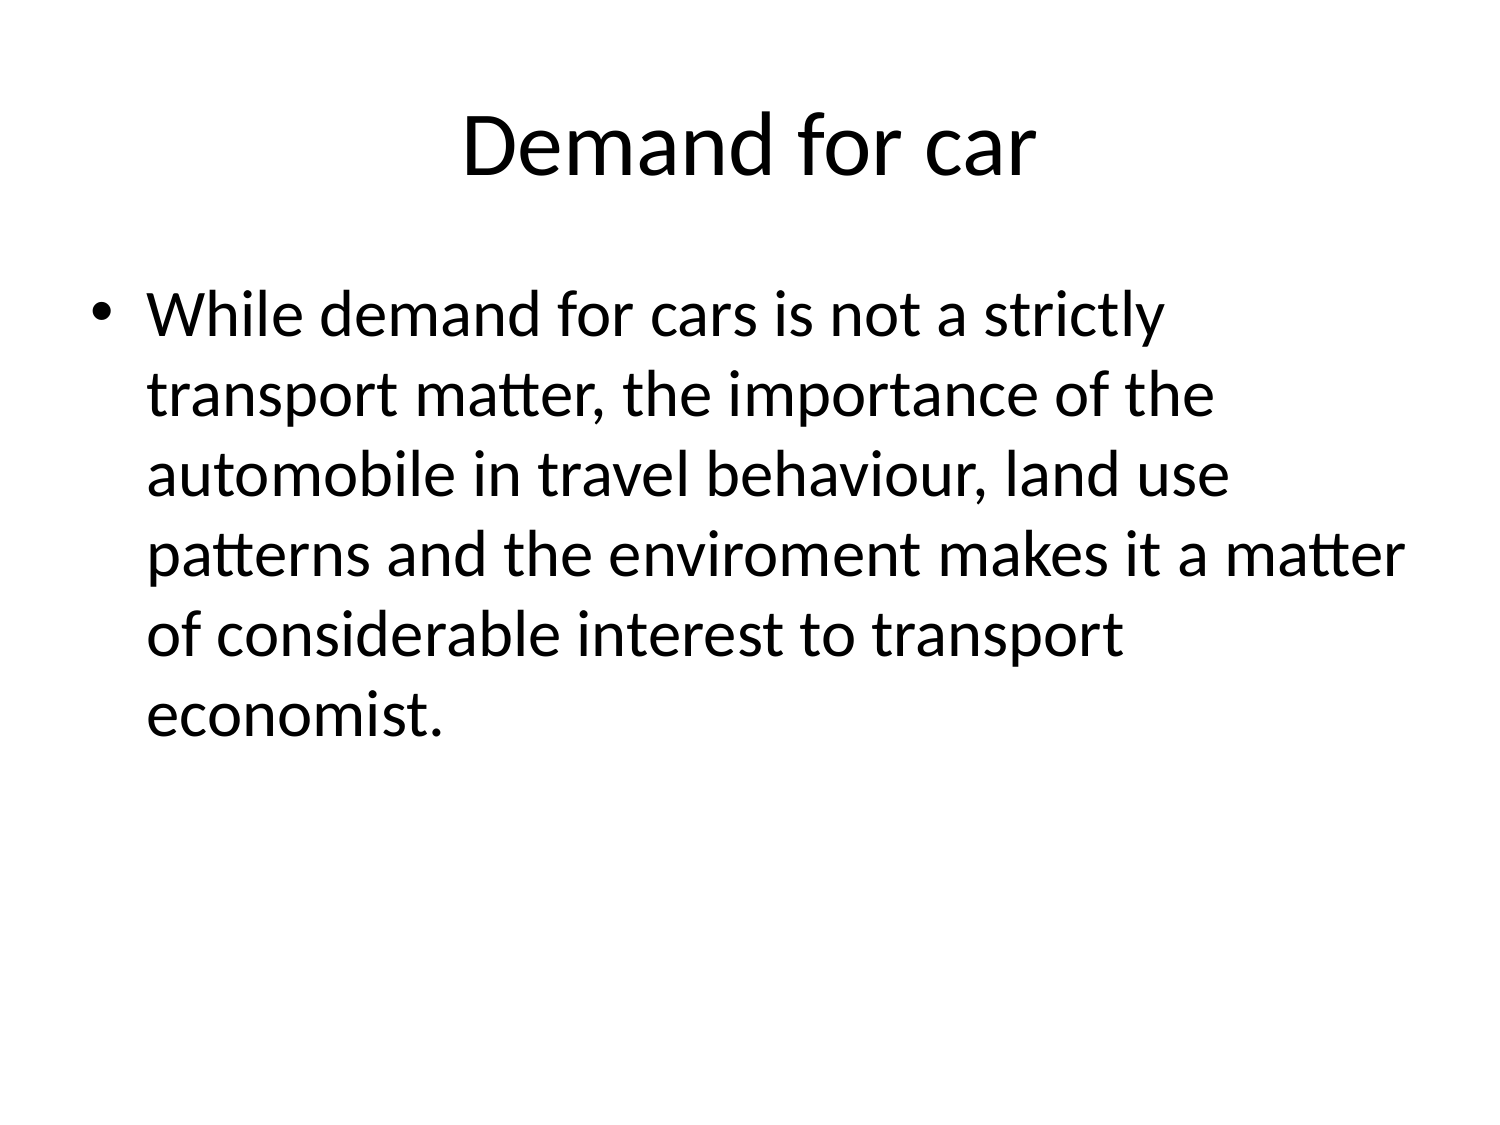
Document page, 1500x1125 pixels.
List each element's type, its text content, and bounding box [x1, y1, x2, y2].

list While demand for cars is not a strictly transport matter, the importance of the automobile in travel behaviour, land use patterns and the enviroment makes it a matter of considerable interest to transport economist. [75, 262, 1425, 1005]
title Demand for car [75, 45, 1425, 233]
